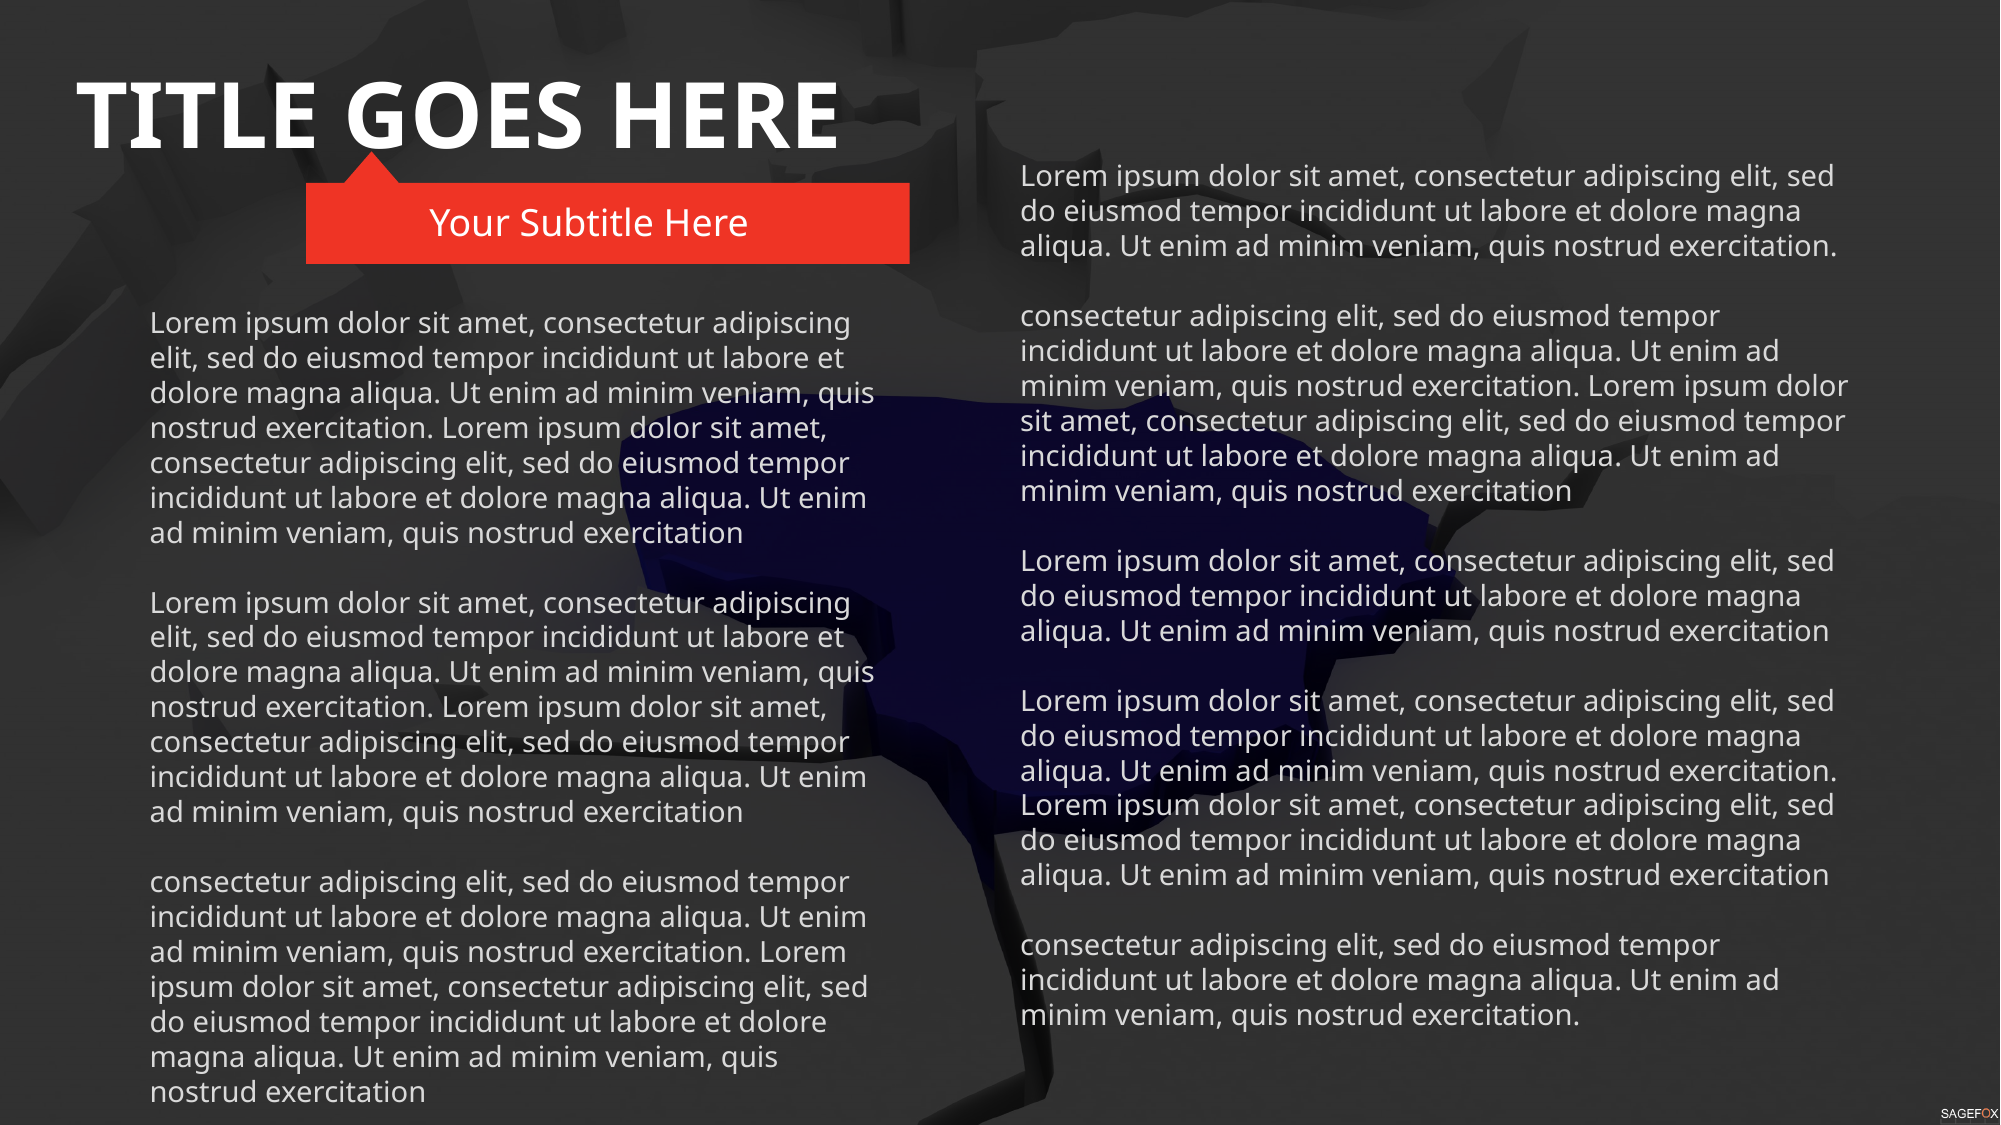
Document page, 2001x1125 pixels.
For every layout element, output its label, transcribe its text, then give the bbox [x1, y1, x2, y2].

picture [0, 0, 2001, 1125]
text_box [306, 151, 910, 264]
text_box TITLE GOES HERE [60, 49, 965, 175]
text_box Lorem ipsum dolor sit amet, consectetur adipiscing elit, sed do eiusmod tempor incididunt ut labore et dolore magna aliqua. Ut enim ad minim veniam, quis nostrud exercitation. Lorem ipsum dolor sit amet, consectetur adipiscing elit, sed do eiusmod tempor incididunt ut labore et dolore magna aliqua. Ut enim ad minim veniam, quis nostrud exercitation Lorem ipsum dolor sit amet, consectetur adipiscing elit, sed do eiusmod tempor incididunt ut labore et dolore magna aliqua. Ut enim ad minim veniam, quis nostrud exercitation. Lorem ipsum dolor sit amet, consectetur adipiscing elit, sed do eiusmod tempor incididunt ut labore et dolore magna aliqua. Ut enim ad minim veniam, quis nostrud exercitation consectetur adipiscing elit, sed do eiusmod tempor incididunt ut labore et dolore magna aliqua. Ut enim ad minim veniam, quis nostrud exercitation. Lorem ipsum dolor sit amet, consectetur adipiscing elit, sed do eiusmod tempor incididunt ut labore et dolore magna aliqua. Ut enim ad minim veniam, quis nostrud exercitation [134, 296, 897, 1125]
text_box Lorem ipsum dolor sit amet, consectetur adipiscing elit, sed do eiusmod tempor incididunt ut labore et dolore magna aliqua. Ut enim ad minim veniam, quis nostrud exercitation. consectetur adipiscing elit, sed do eiusmod tempor incididunt ut labore et dolore magna aliqua. Ut enim ad minim veniam, quis nostrud exercitation. Lorem ipsum dolor sit amet, consectetur adipiscing elit, sed do eiusmod tempor incididunt ut labore et dolore magna aliqua. Ut enim ad minim veniam, quis nostrud exercitation Lorem ipsum dolor sit amet, consectetur adipiscing elit, sed do eiusmod tempor incididunt ut labore et dolore magna aliqua. Ut enim ad minim veniam, quis nostrud exercitation Lorem ipsum dolor sit amet, consectetur adipiscing elit, sed do eiusmod tempor incididunt ut labore et dolore magna aliqua. Ut enim ad minim veniam, quis nostrud exercitation. Lorem ipsum dolor sit amet, consectetur adipiscing elit, sed do eiusmod tempor incididunt ut labore et dolore magna aliqua. Ut enim ad minim veniam, quis nostrud exercitation consectetur adipiscing elit, sed do eiusmod tempor incididunt ut labore et dolore magna aliqua. Ut enim ad minim veniam, quis nostrud exercitation. [1005, 150, 1876, 1039]
